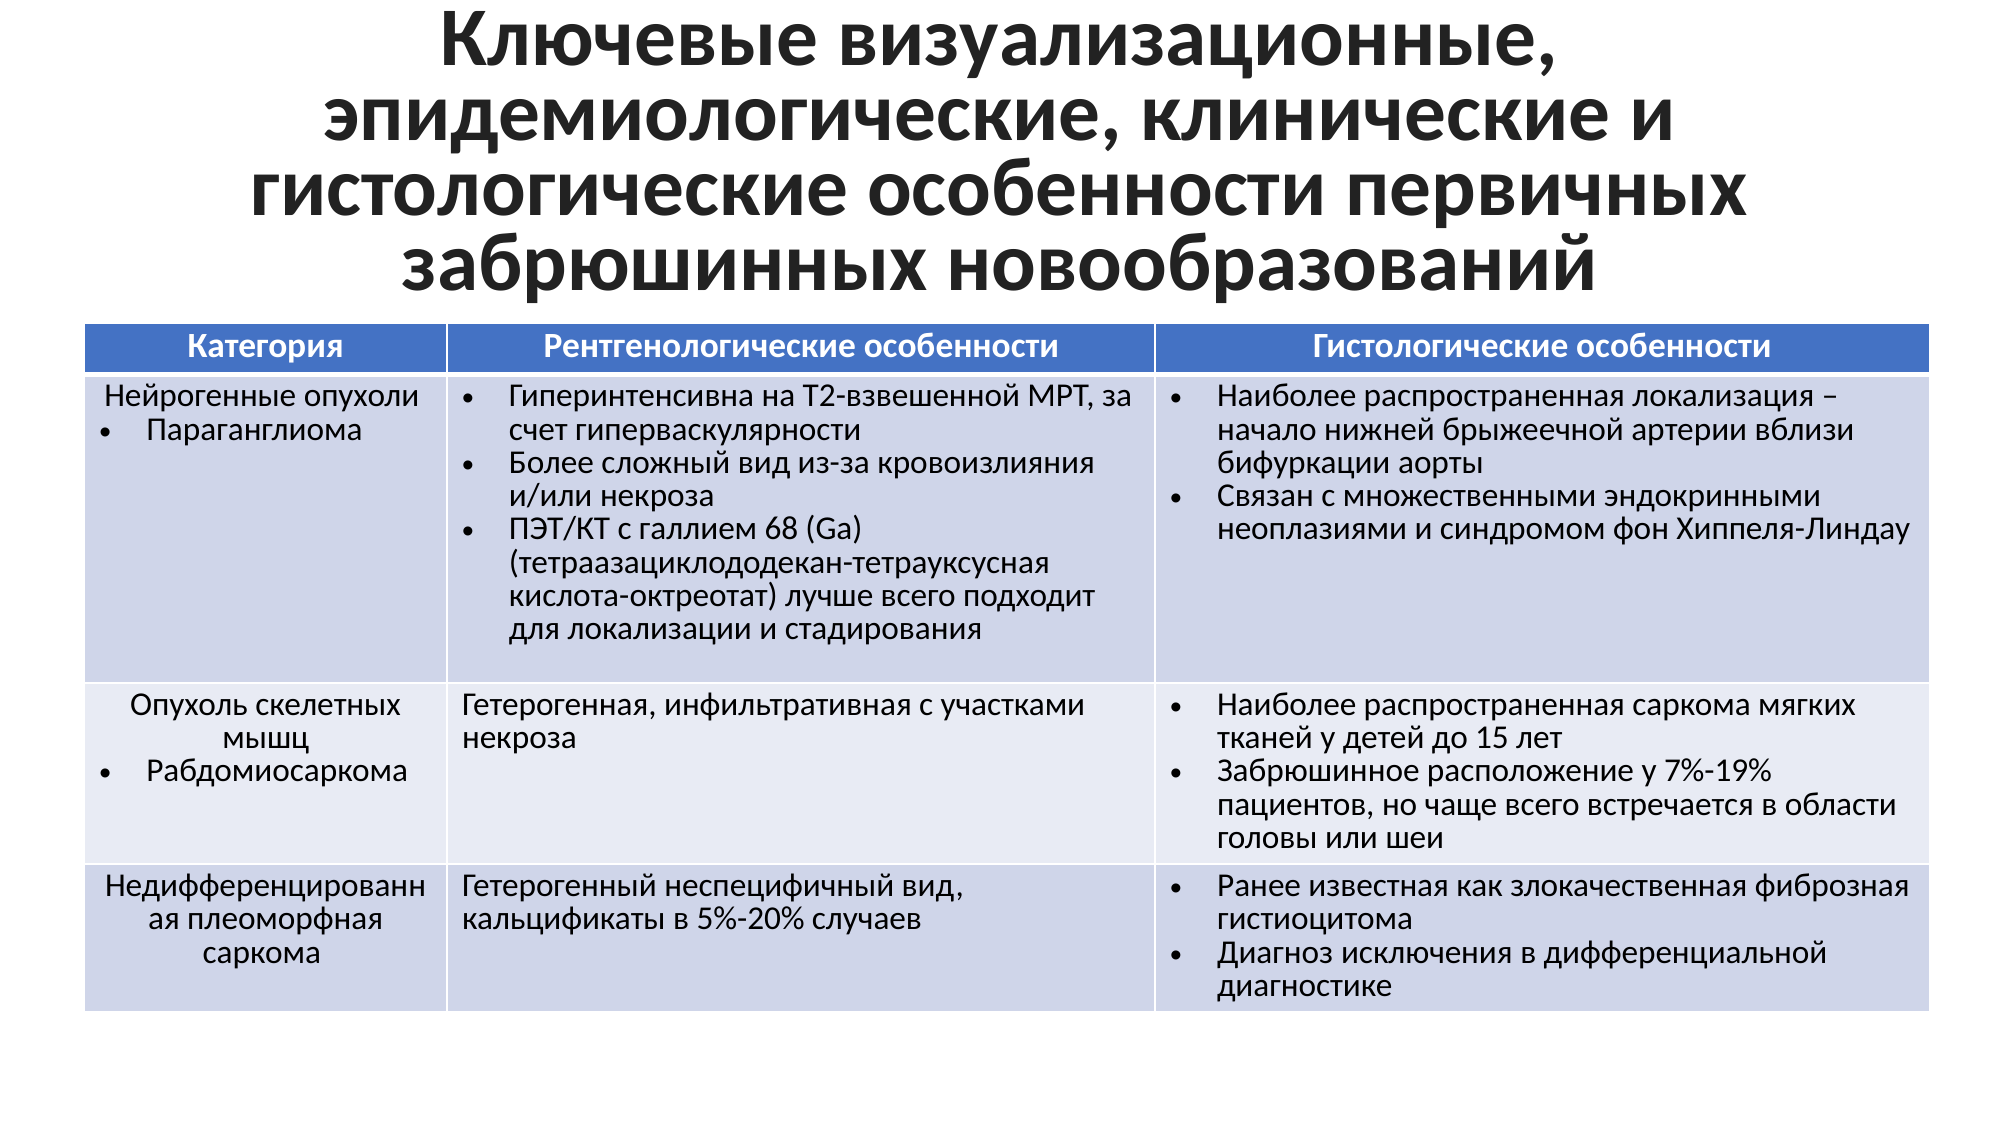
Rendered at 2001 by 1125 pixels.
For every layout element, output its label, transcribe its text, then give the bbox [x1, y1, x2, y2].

table_cell Гетерогенный неспецифичный вид, кальцификаты в 5%-20% случаев [448, 865, 1154, 1011]
table_cell Нейрогенные опухоли Параганглиома [85, 377, 446, 682]
table_cell Гиперинтенсивна на Т2-взвешенной МРТ, за счет гиперваскулярности Более сложный вид из-за кровоизлияния и/или некроза ПЭТ/КТ с галлием 68 (Ga) (тетраазациклододекан-тетрауксусная кислота-октреотат) лучше всего подходит для локализации и стадирования [448, 377, 1154, 682]
table_cell Наиболее распространенная локализация – начало нижней брыжеечной артерии вблизи бифуркации аорты Связан с множественными эндокринными неоплазиями и синдромом фон Хиппеля-Линдау [1156, 377, 1929, 682]
table_header Гистологические особенности [1156, 324, 1929, 372]
table_cell Недифференцированная плеоморфная саркома [85, 865, 446, 1011]
table_cell Опухоль скелетных мышц Рабдомиосаркома [85, 684, 446, 863]
text_box Ключевые визуализационные, эпидемиологические, клинические и гистологические особенности первичных забрюшинных новообразований [77, 0, 1923, 315]
table_cell Ранее известная как злокачественная фиброзная гистиоцитома Диагноз исключения в дифференциальной диагностике [1156, 865, 1929, 1011]
table_cell Гетерогенная, инфильтративная с участками некроза [448, 684, 1154, 863]
table_header Категория [85, 324, 446, 372]
table_cell Наиболее распространенная саркома мягких тканей у детей до 15 лет Забрюшинное расположение у 7%-19% пациентов, но чаще всего встречается в области головы или шеи [1156, 684, 1929, 863]
table_header Рентгенологические особенности [448, 324, 1154, 372]
